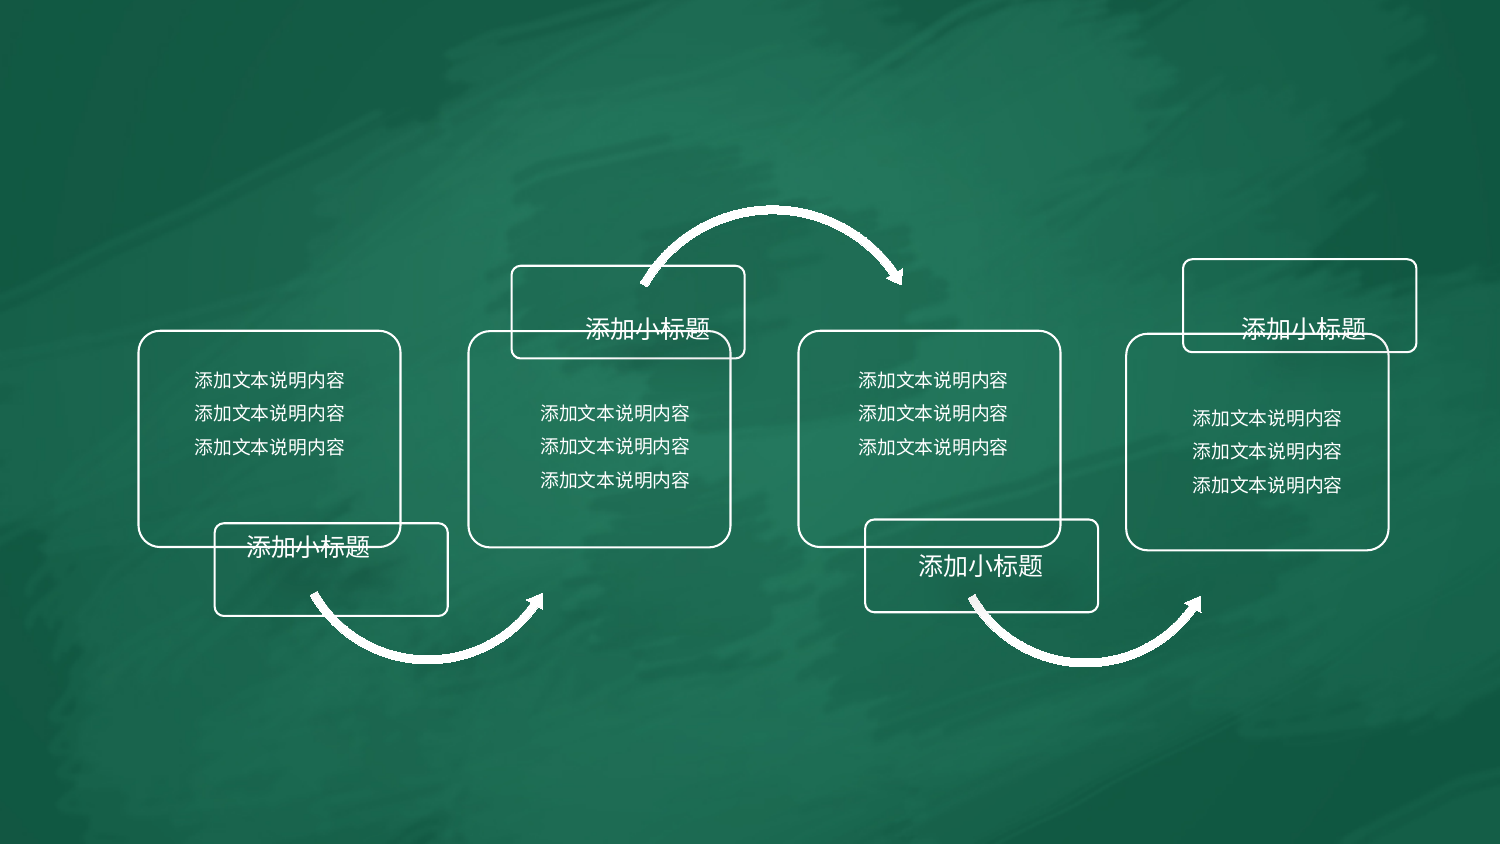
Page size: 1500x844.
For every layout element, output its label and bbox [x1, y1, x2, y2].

text_box [652, 205, 903, 285]
text_box [511, 265, 745, 359]
text_box [214, 523, 448, 616]
text_box [865, 519, 1099, 613]
text_box [798, 330, 1061, 548]
text_box [138, 330, 401, 548]
text_box [978, 596, 1202, 667]
text_box [325, 593, 543, 664]
text_box [468, 331, 743, 548]
picture [0, 0, 1500, 844]
text_box [1126, 333, 1395, 551]
text_box [1183, 259, 1417, 353]
